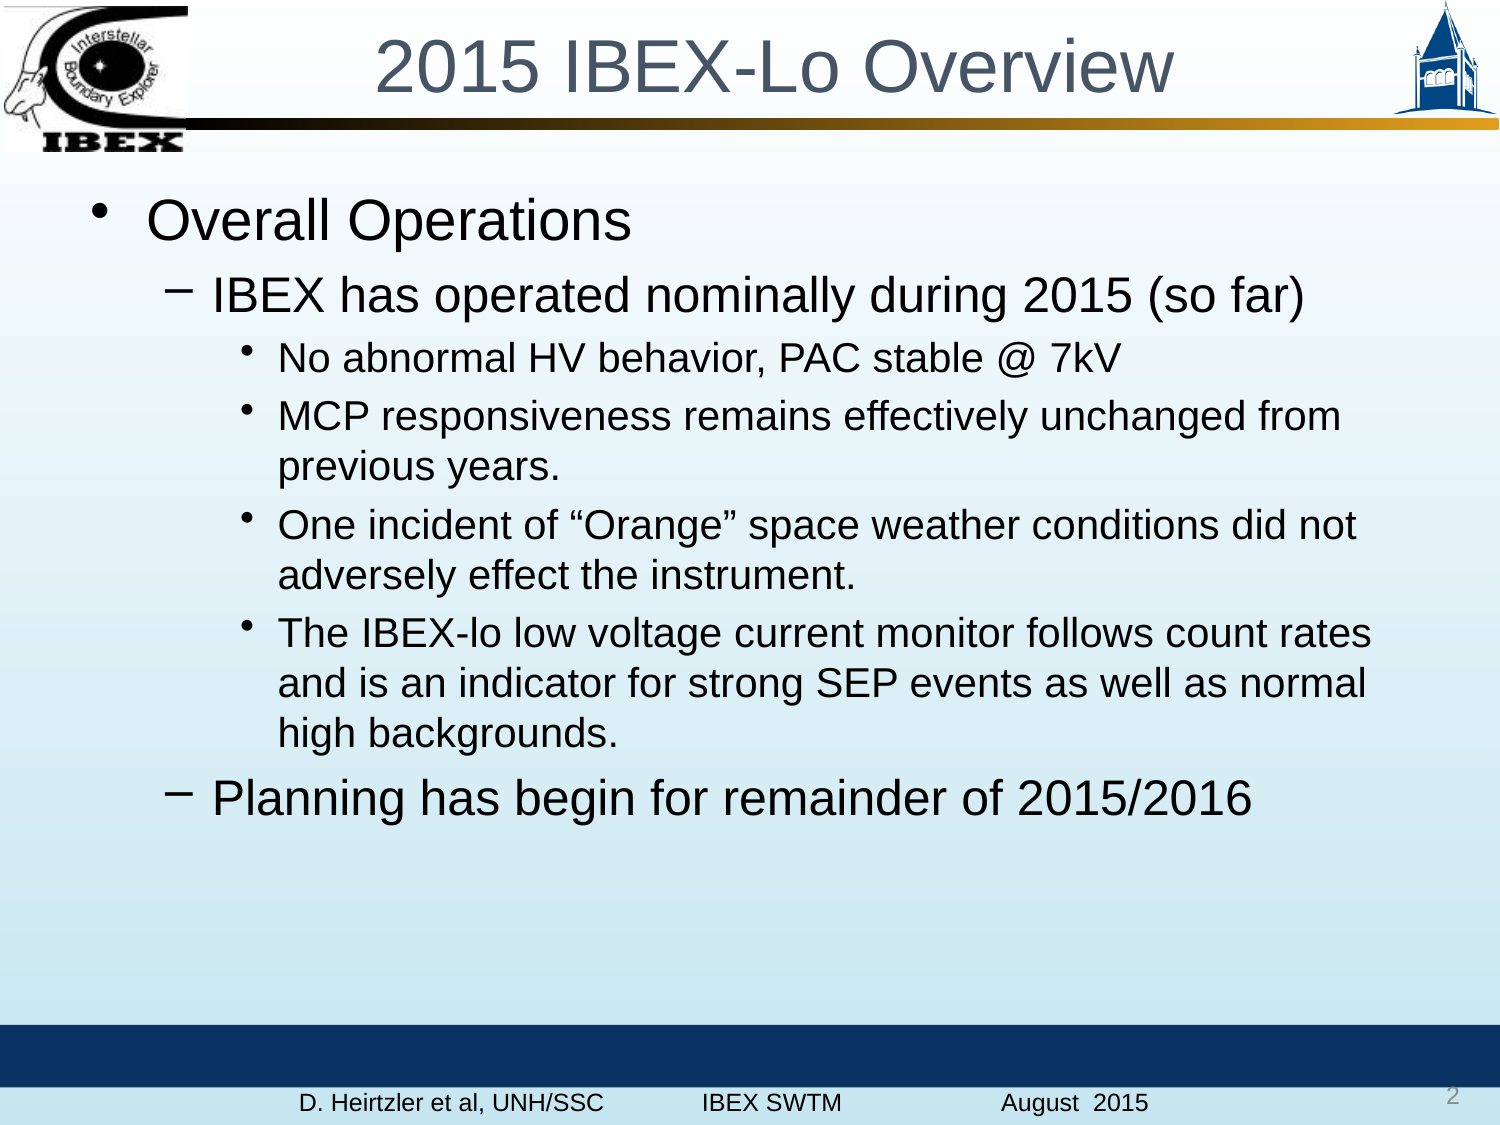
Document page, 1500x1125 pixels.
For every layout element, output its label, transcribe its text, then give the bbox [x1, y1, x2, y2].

picture [4, 6, 188, 152]
slide_number 2 [1374, 1064, 1475, 1125]
title 2015 IBEX-Lo Overview [162, 0, 1388, 125]
list Overall Operations IBEX has operated nominally during 2015 (so far) No abnormal HV behavior, PAC stable @ 7kV MCP responsiveness remains effectively unchanged from previous years. One incident of “Orange” space weather conditions did not adversely effect the instrument. The IBEX-lo low voltage current monitor follows count rates and is an indicator for strong SEP events as well as normal high backgrounds. Planning has begin for remainder of 2015/2016 [75, 174, 1425, 1005]
footer D. Heirtzler et al, UNH/SSC IBEX SWTM August 2015 [75, 1071, 1374, 1125]
